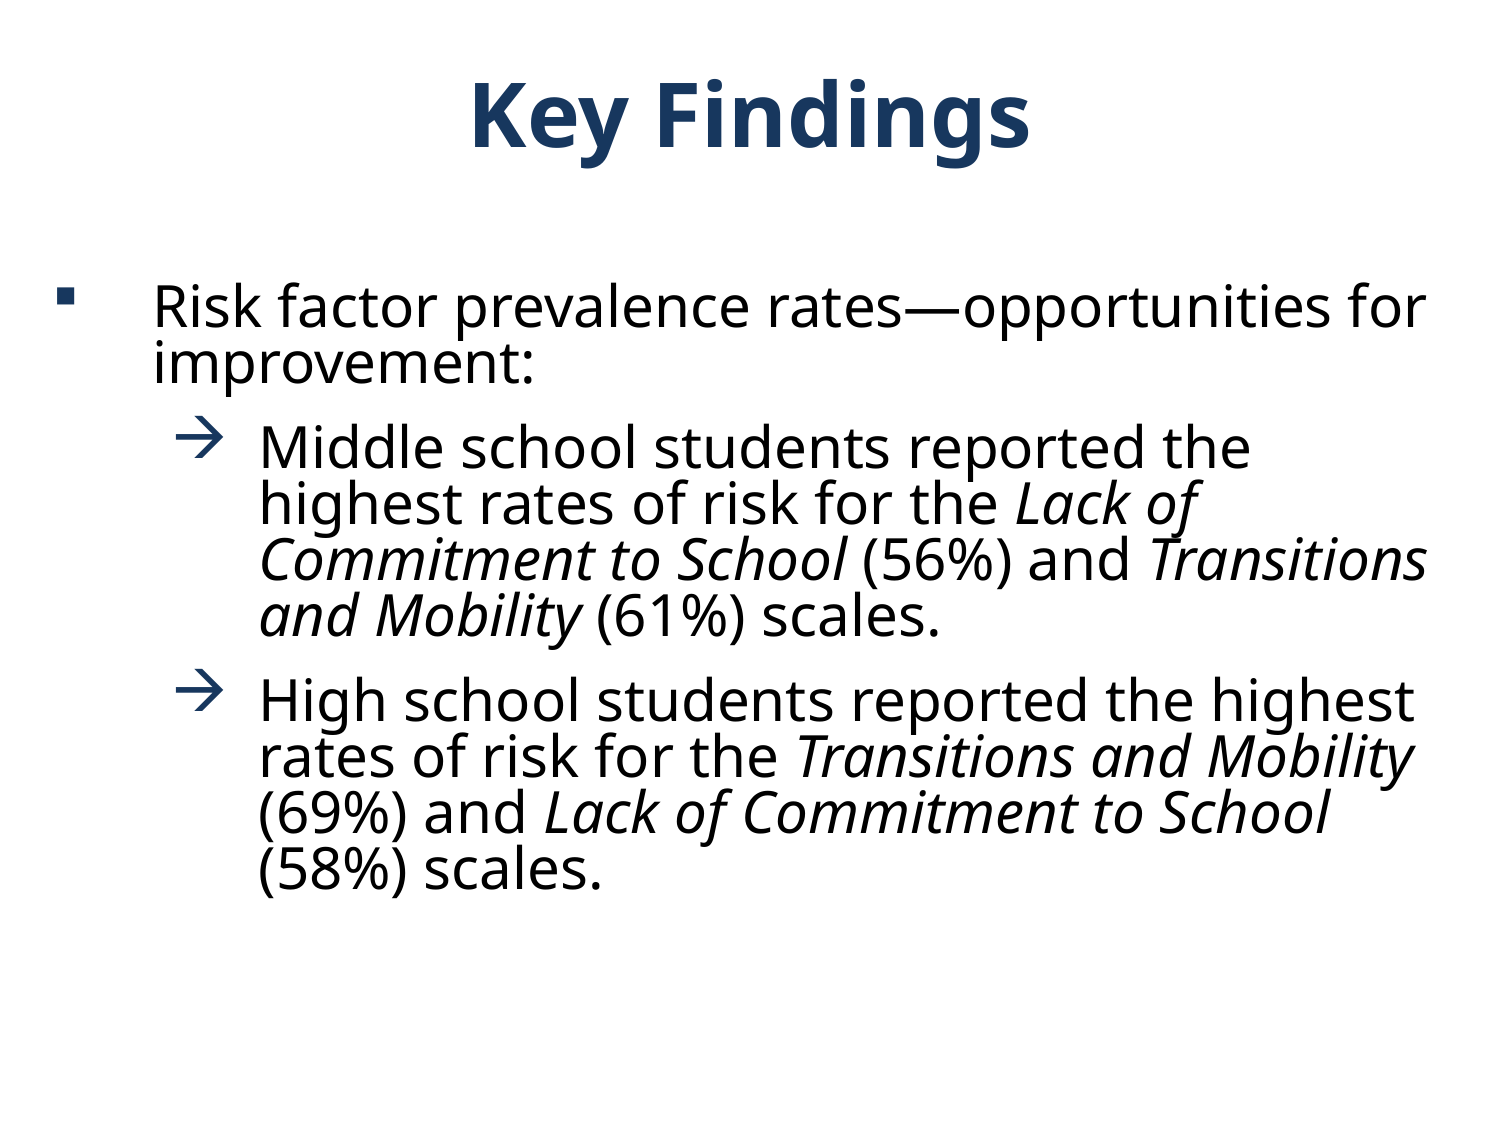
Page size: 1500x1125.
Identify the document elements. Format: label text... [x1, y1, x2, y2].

text_box Risk factor prevalence rates—opportunities for improvement: Middle school students reported the highest rates of risk for the Lack of Commitment to School (56%) and Transitions and Mobility (61%) scales. High school students reported the highest rates of risk for the Transitions and Mobility (69%) and Lack of Commitment to School (58%) scales. [37, 275, 1463, 1075]
text_box Key Findings [37, 62, 1463, 174]
